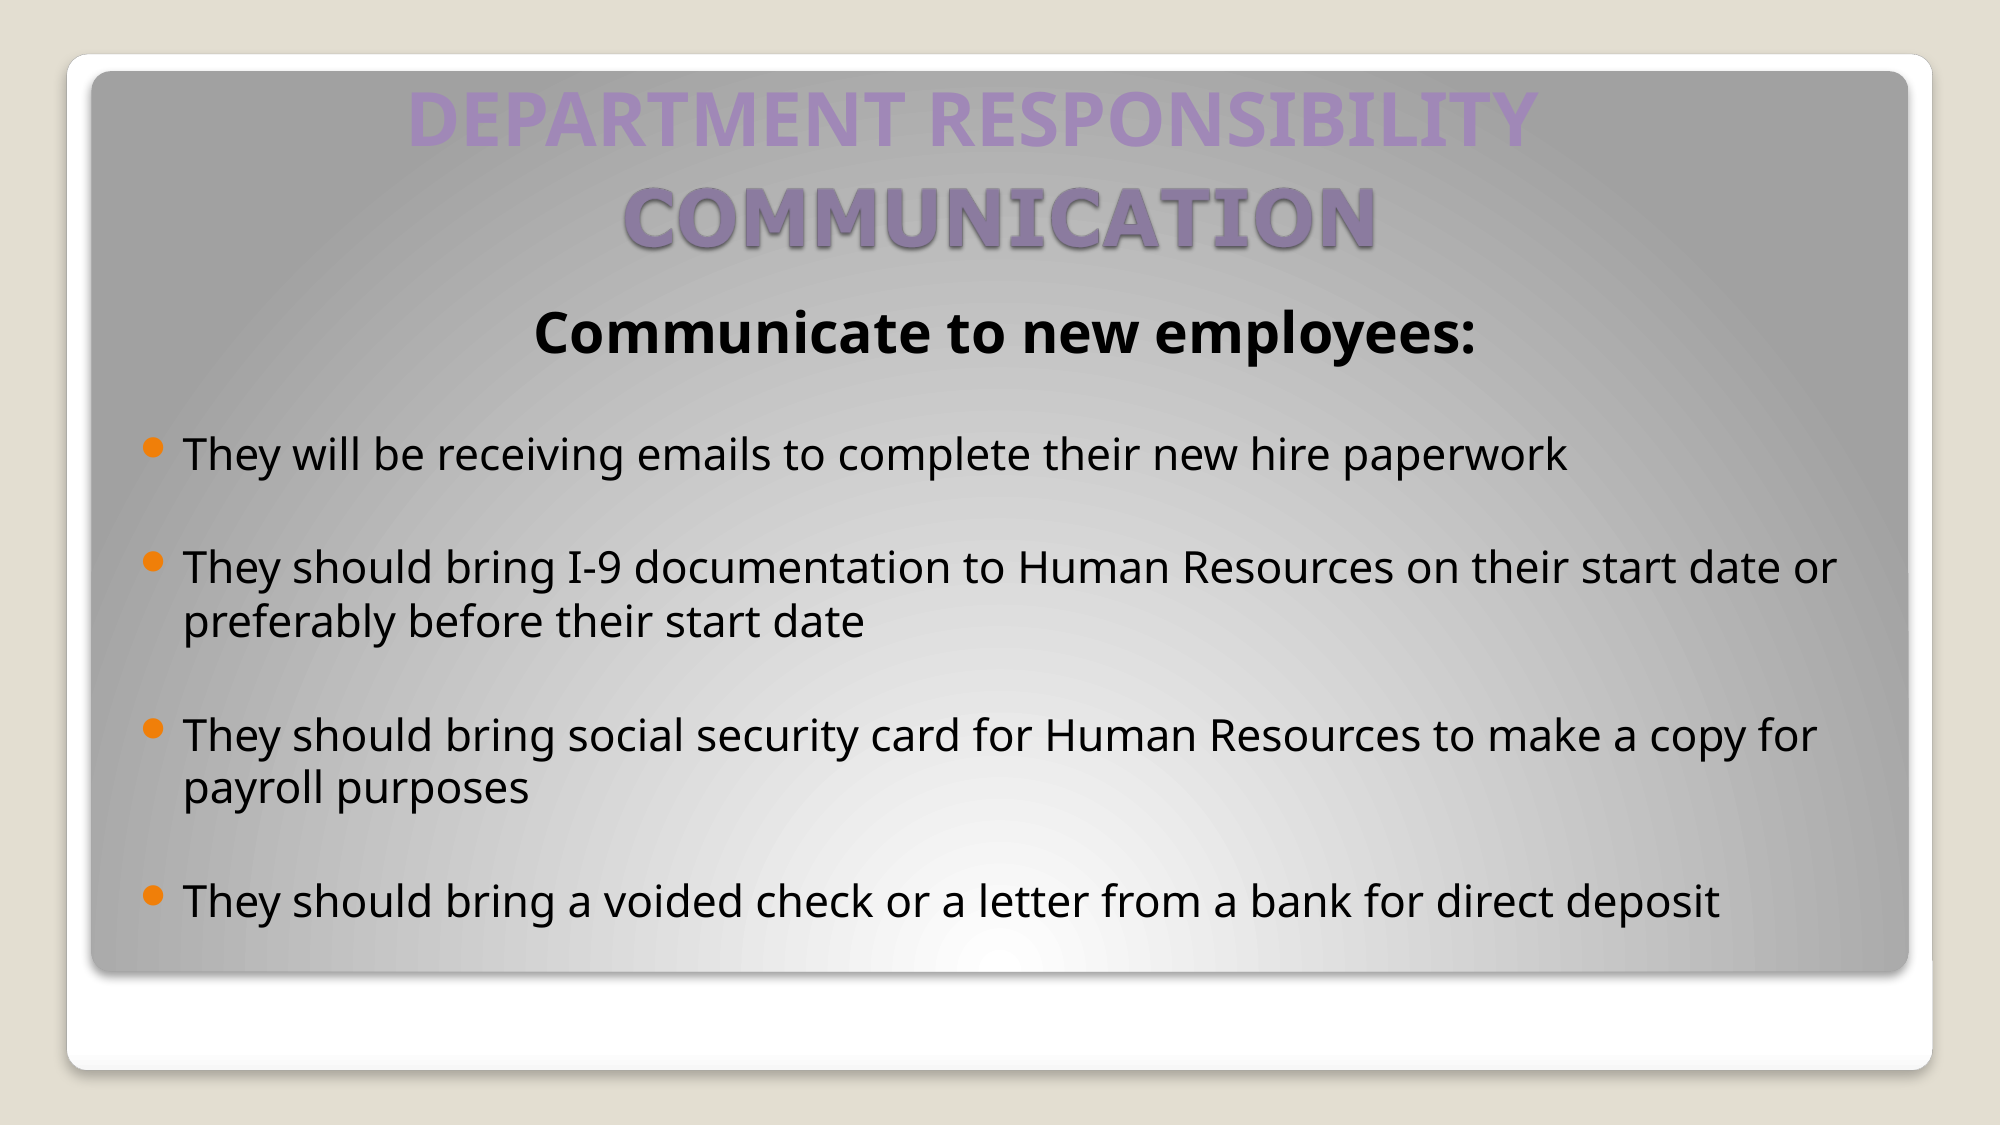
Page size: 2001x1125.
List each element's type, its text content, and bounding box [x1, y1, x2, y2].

list Communicate to new employees: They will be receiving emails to complete their new hire paperwork They should bring I-9 documentation to Human Resources on their start date or preferably before their start date They should bring social security card for Human Resources to make a copy for payroll purposes They should bring a voided check or a letter from a bank for direct deposit [110, 281, 1900, 941]
title DEPARTMENT RESPONSIBILITY [110, 62, 1900, 169]
picture [570, 141, 1431, 319]
